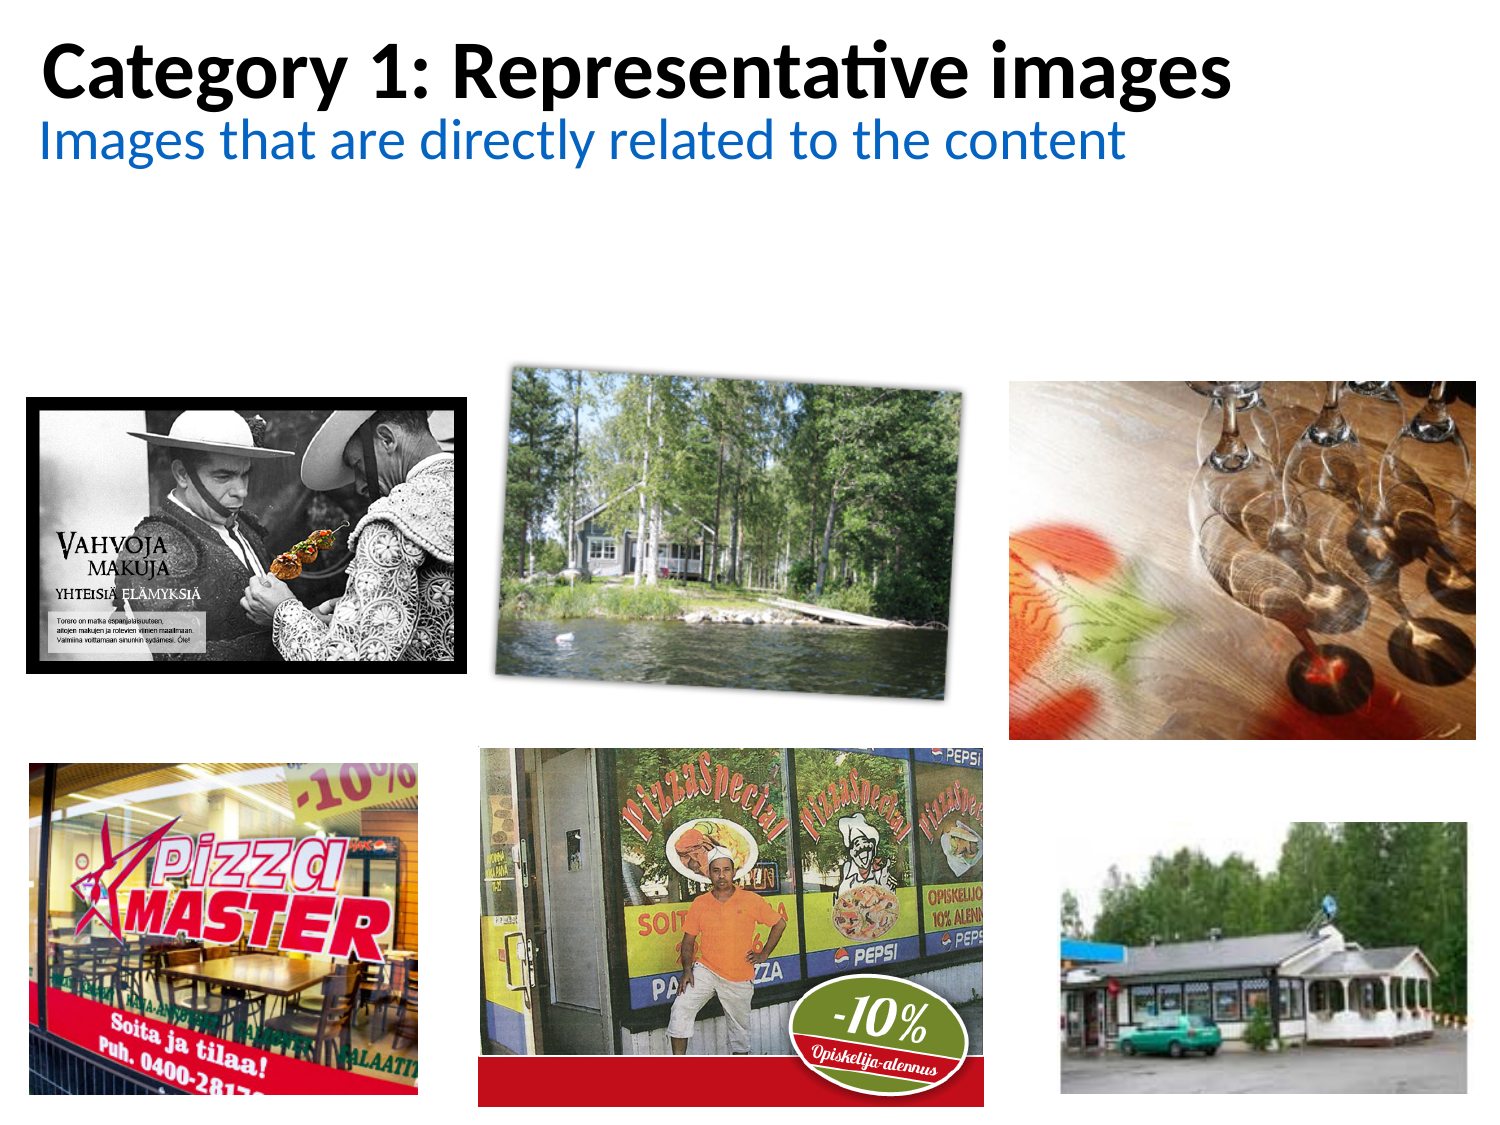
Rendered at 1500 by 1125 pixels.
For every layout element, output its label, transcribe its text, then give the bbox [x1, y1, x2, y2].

picture [468, 355, 987, 711]
picture [1056, 822, 1474, 1094]
text_box Category 1: Representative images [27, 23, 1322, 102]
picture [26, 397, 467, 674]
picture [1009, 381, 1476, 740]
picture [29, 763, 418, 1095]
text_box Images that are directly related to the content [23, 102, 1459, 180]
picture [478, 746, 984, 1107]
